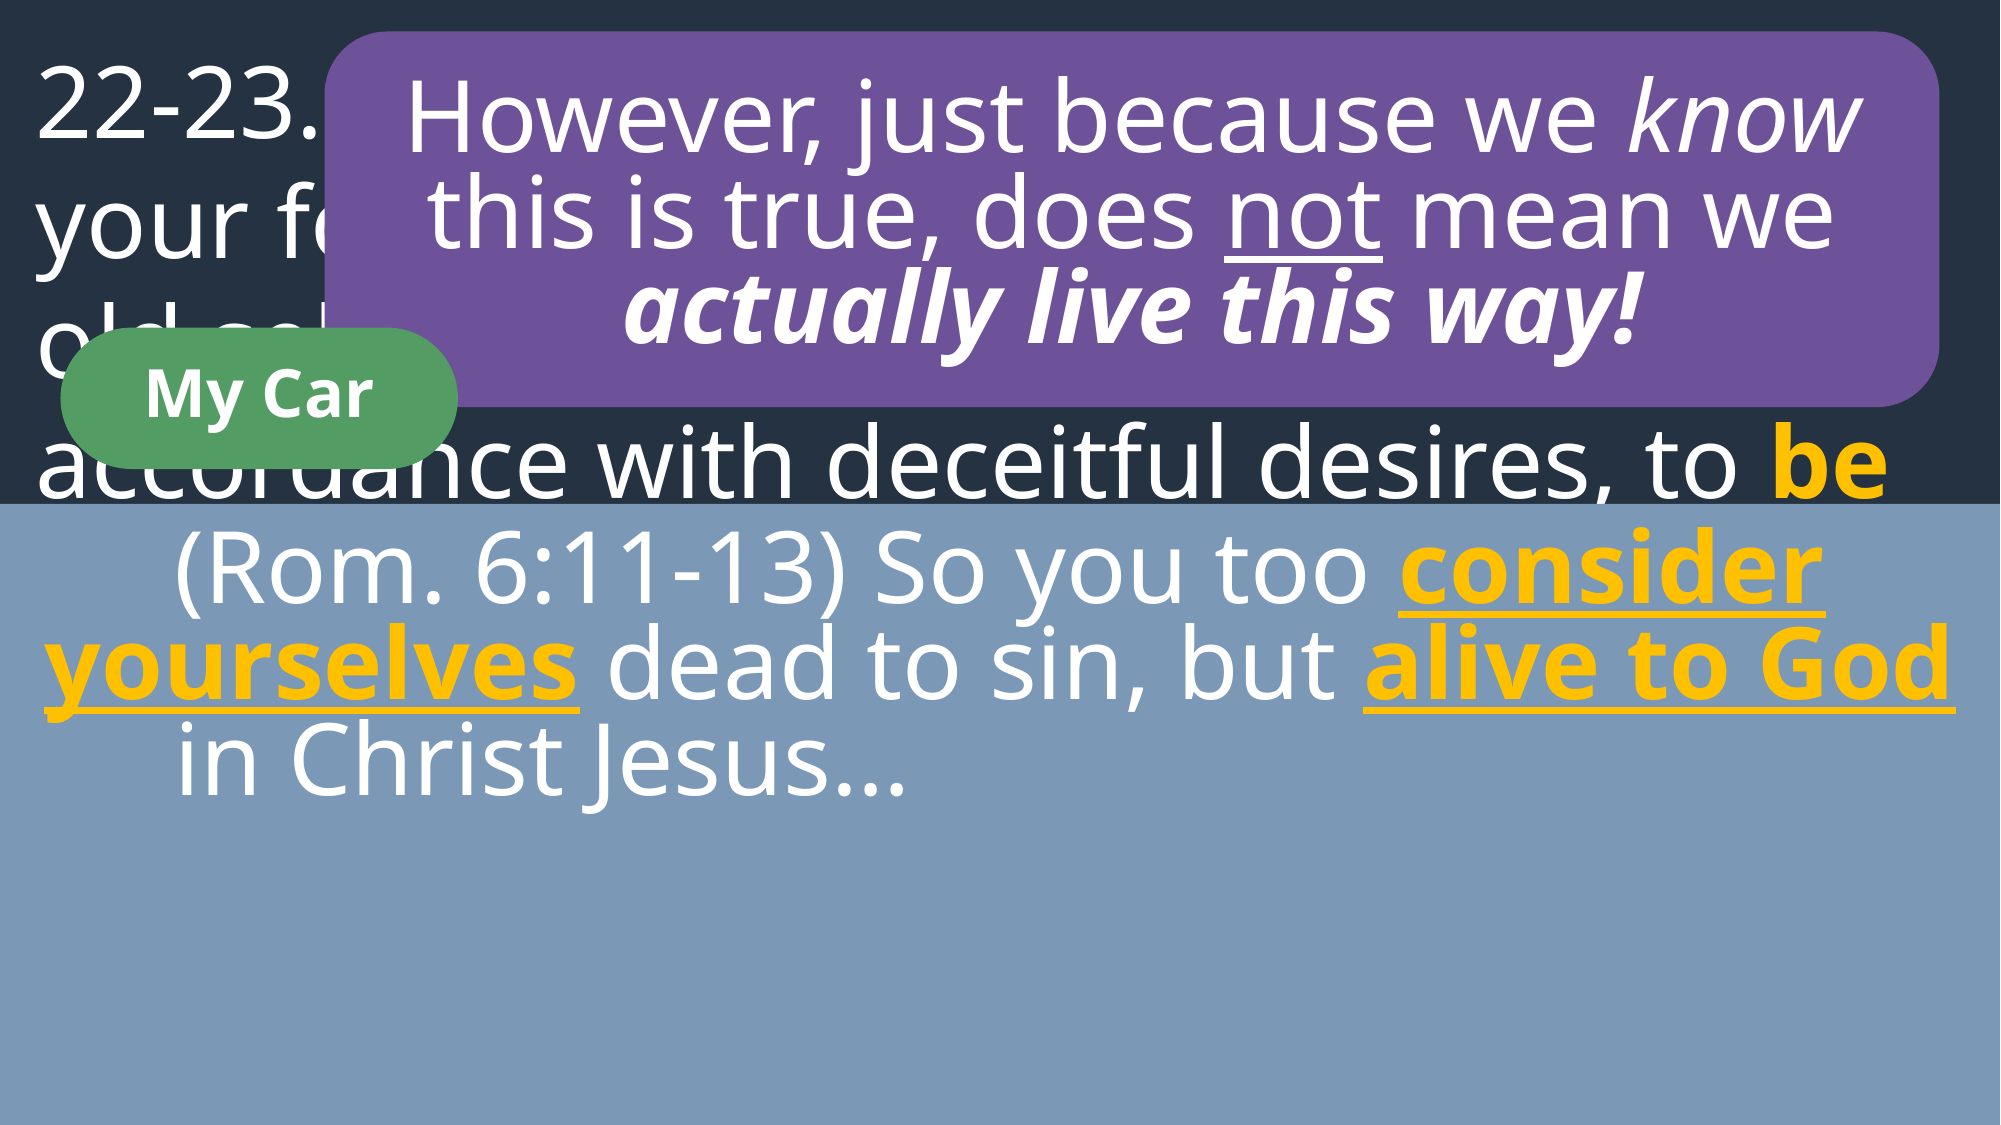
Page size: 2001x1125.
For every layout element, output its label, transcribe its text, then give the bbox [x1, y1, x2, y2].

text_box (Rom. 6:11-13) So you too consider yourselves dead to sin, but alive to God in Christ Jesus… [0, 503, 2000, 1125]
text_box However, just because we know this is true, does not mean we actually live this way! [323, 30, 1941, 409]
text_box 22-23. You were taught with reference to your former way of life to lay aside the old self who is being corrupted in accordance with deceitful desires, to be renewed in the spirit of your mind, [21, 31, 1971, 503]
text_box My Car [59, 326, 459, 471]
